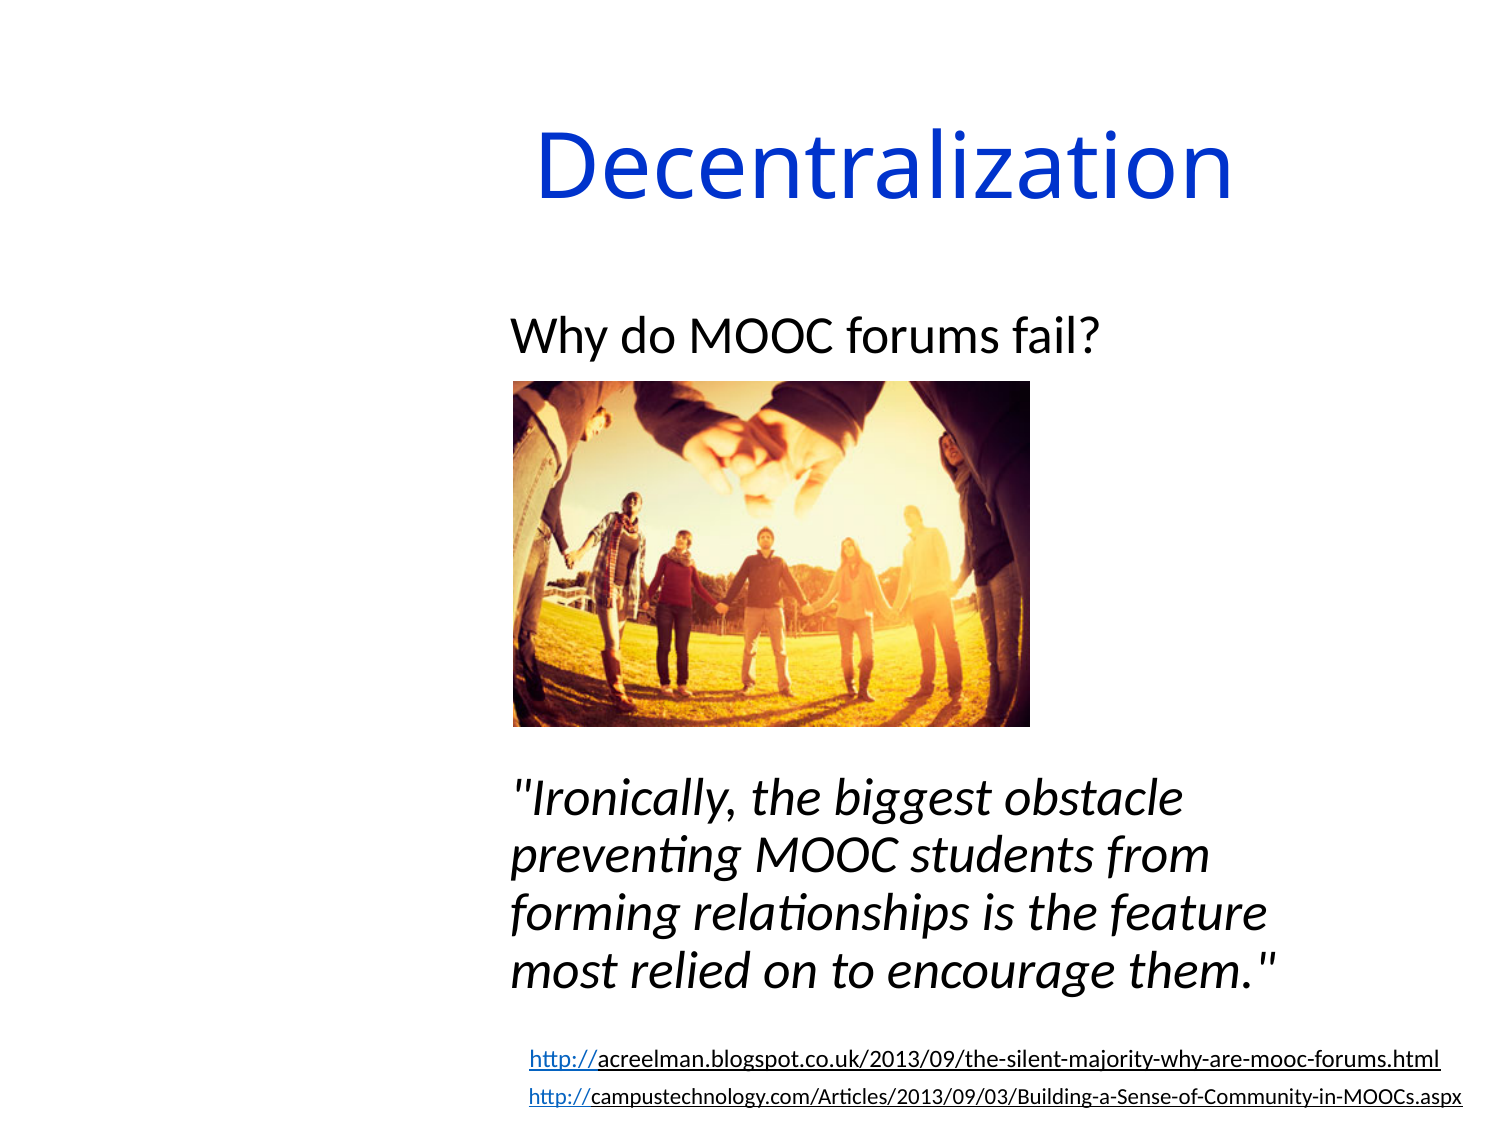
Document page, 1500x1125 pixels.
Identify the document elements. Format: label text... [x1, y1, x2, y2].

picture [513, 381, 1030, 727]
text_box http://campustechnology.com/Articles/2013/09/03/Building-a-Sense-of-Community-in-MOOCs.aspx [513, 1073, 1500, 1116]
title Decentralization [495, 59, 1397, 278]
list Why do MOOC forums fail? "Ironically, the biggest obstacle preventing MOOC students from forming relationships is the feature most relied on to encourage them." [495, 299, 1397, 1014]
text_box http://acreelman.blogspot.co.uk/2013/09/the-silent-majority-why-are-mooc-forums.html [514, 1035, 1468, 1073]
